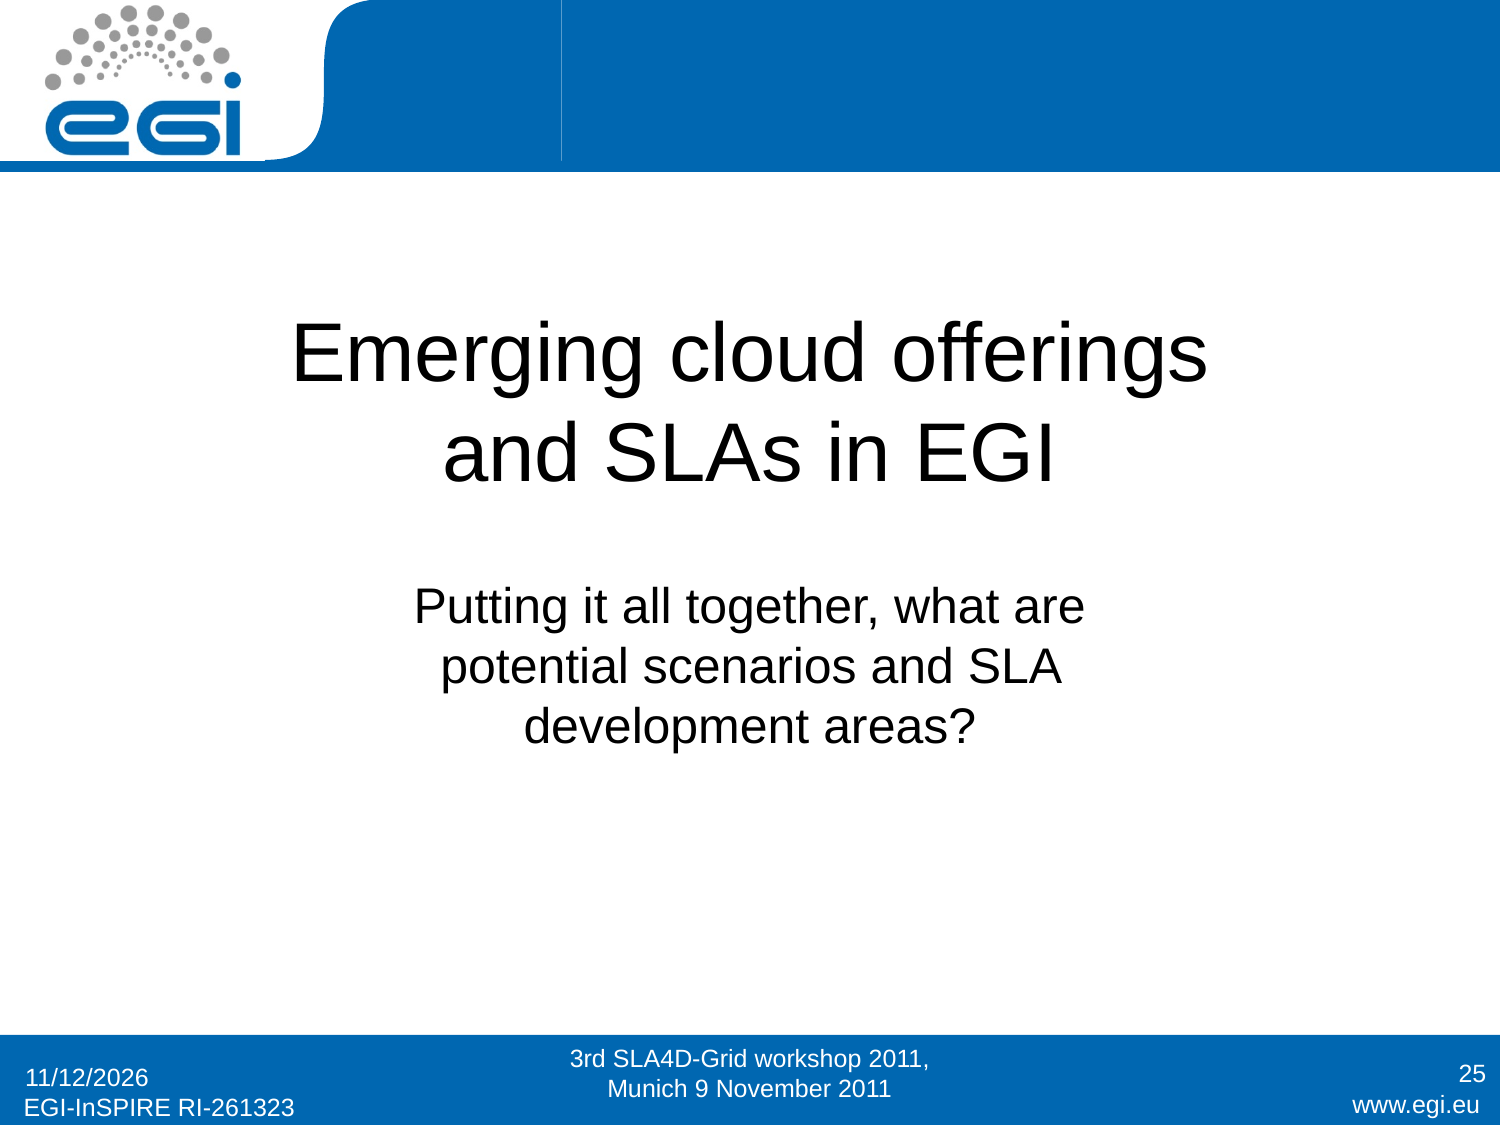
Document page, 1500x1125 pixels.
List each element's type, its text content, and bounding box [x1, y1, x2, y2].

slide_number 25 [1151, 1042, 1500, 1103]
text_box Putting it all together, what are potential scenarios and SLA development areas? [336, 566, 1164, 762]
text_box Emerging cloud offerings and SLAs in EGI [265, 290, 1235, 506]
picture [0, 0, 265, 161]
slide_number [10, 1046, 361, 1106]
footer 3rd SLA4D-Grid workshop 2011, Munich 9 November 2011 [512, 1042, 988, 1103]
